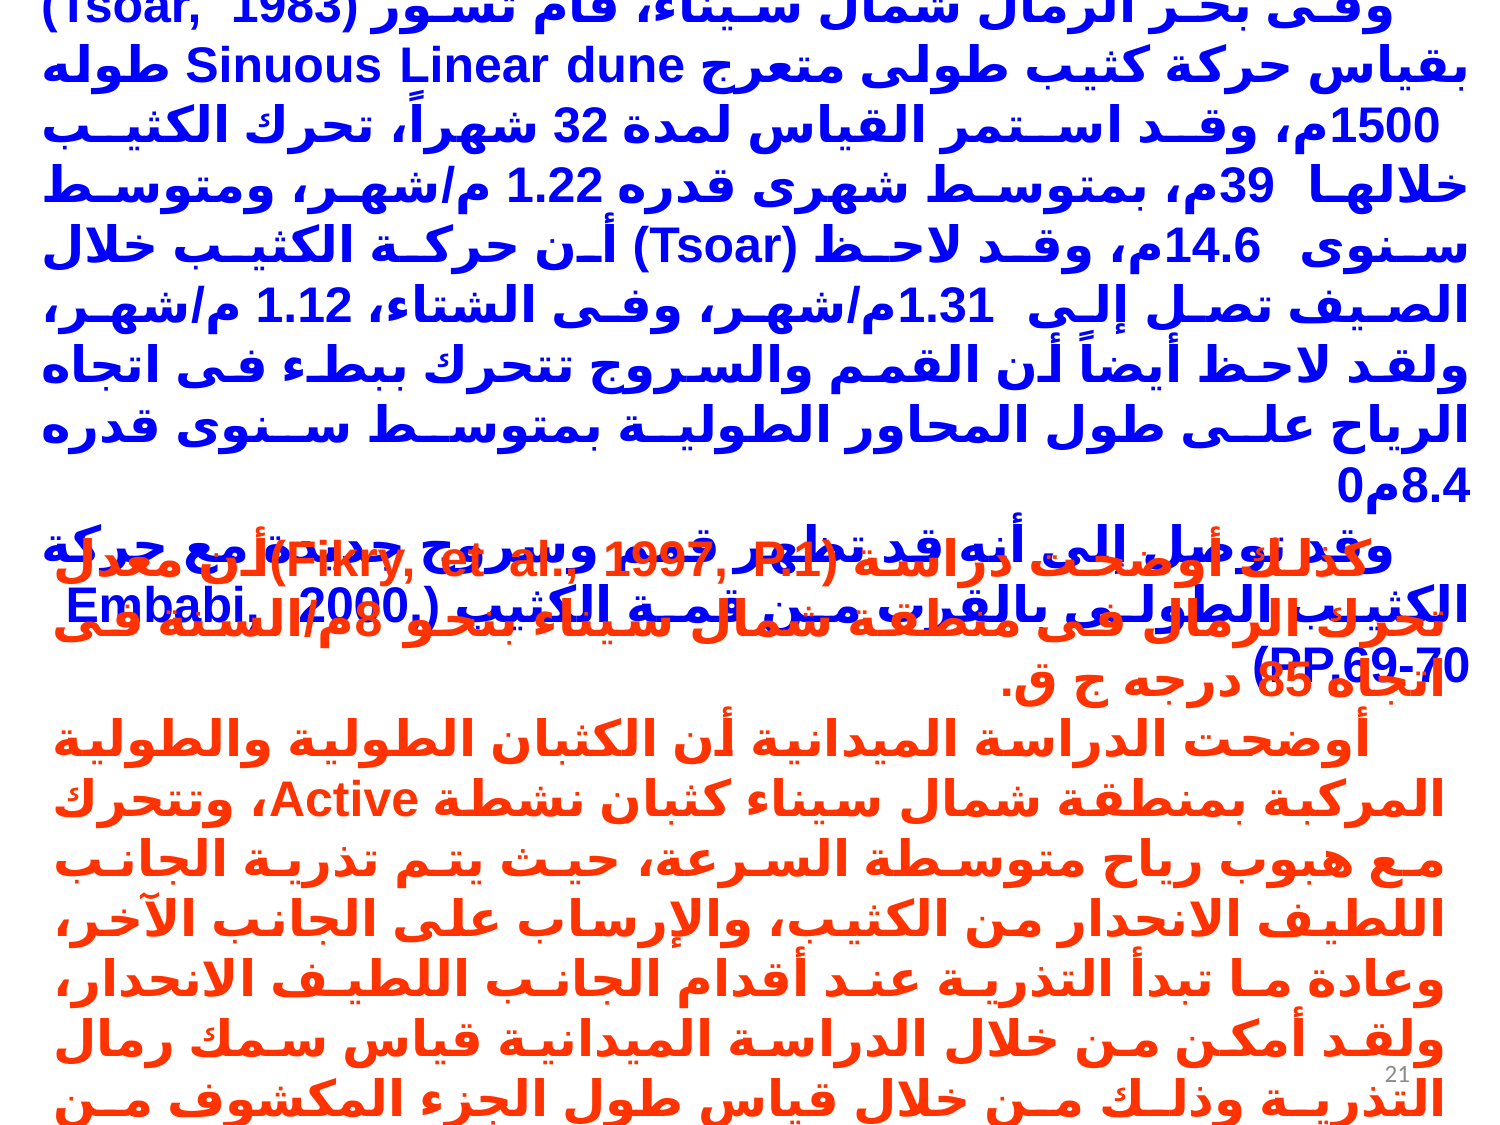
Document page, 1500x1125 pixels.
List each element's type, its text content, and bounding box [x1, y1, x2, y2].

text_box وفى بحر الرمال شمال سيناء، قام تسور (Tsoar, 1983) بقياس حركة كثيب طولى متعرج Sinuous Linear dune طوله 1500م، وقد استمر القياس لمدة 32 شهراً، تحرك الكثيب خلالها 39م، بمتوسط شهرى قدره 1.22 م/شهر، ومتوسط سنوى 14.6م، وقد لاحظ (Tsoar) أن حركة الكثيب خلال الصيف تصل إلى 1.31م/شهر، وفى الشتاء، 1.12 م/شهر، ولقد لاحظ أيضاً أن القمم والسروج تتحرك ببطء فى اتجاه الرياح على طول المحاور الطولية بمتوسط سنوى قدره 8.4م0 وقد توصل إلى أنه قد تظهر قمم وسروج جديدة مع حركة الكثيب الطولى بالقرب من قمة الكثيب (Embabi, 2000, PP.69-70) [41, 0, 1471, 693]
slide_number 21 [1074, 1042, 1425, 1103]
text_box كذلك أوضحت دراسة (Fikry, et al., 1997, P.1)أن معدل تحرك الرمال فى منطقة شمال سيناء بنحو 8م/السنة فى اتجاه 85 درجه ج ق. أوضحت الدراسة الميدانية أن الكثبان الطولية والطولية المركبة بمنطقة شمال سيناء كثبان نشطة Active، وتتحرك مع هبوب رياح متوسطة السرعة، حيث يتم تذرية الجانب اللطيف الانحدار من الكثيب، والإرساب على الجانب الآخر، وعادة ما تبدأ التذرية عند أقدام الجانب اللطيف الانحدار، ولقد أمكن من خلال الدراسة الميدانية قياس سمك رمال التذرية وذلك من خلال قياس طول الجزء المكشوف من جذور النباتات وتبين أنه يتراوح ما بين 5سم ومتر ونصف. [53, 526, 1447, 1125]
